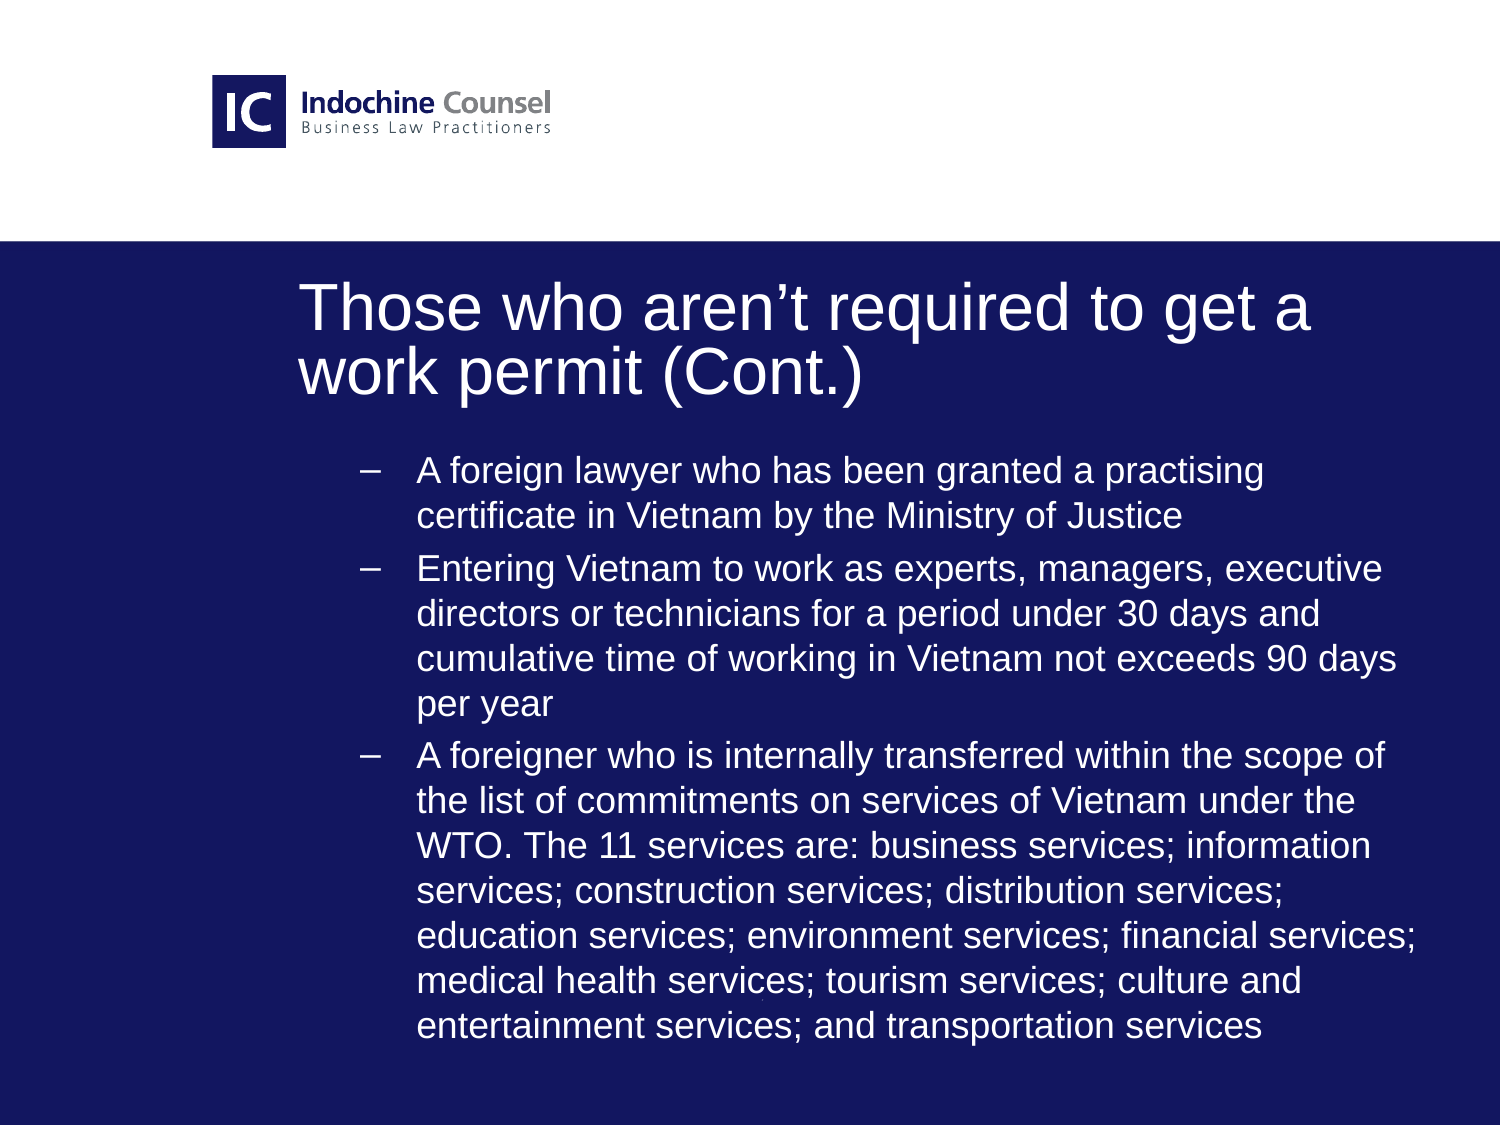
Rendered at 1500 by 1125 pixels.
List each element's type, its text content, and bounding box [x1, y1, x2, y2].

list A foreign lawyer who has been granted a practising certificate in Vietnam by the Ministry of Justice Entering Vietnam to work as experts, managers, executive directors or technicians for a period under 30 days and cumulative time of working in Vietnam not exceeds 90 days per year A foreigner who is internally transferred within the scope of the list of commitments on services of Vietnam under the WTO. The 11 services are: business services; information services; construction services; distribution services; education services; environment services; financial services; medical health services; tourism services; culture and entertainment services; and transportation services [287, 438, 1450, 1088]
title Those who aren’t required to get a work permit (Cont.) [283, 271, 1459, 422]
picture [0, 0, 1500, 1125]
